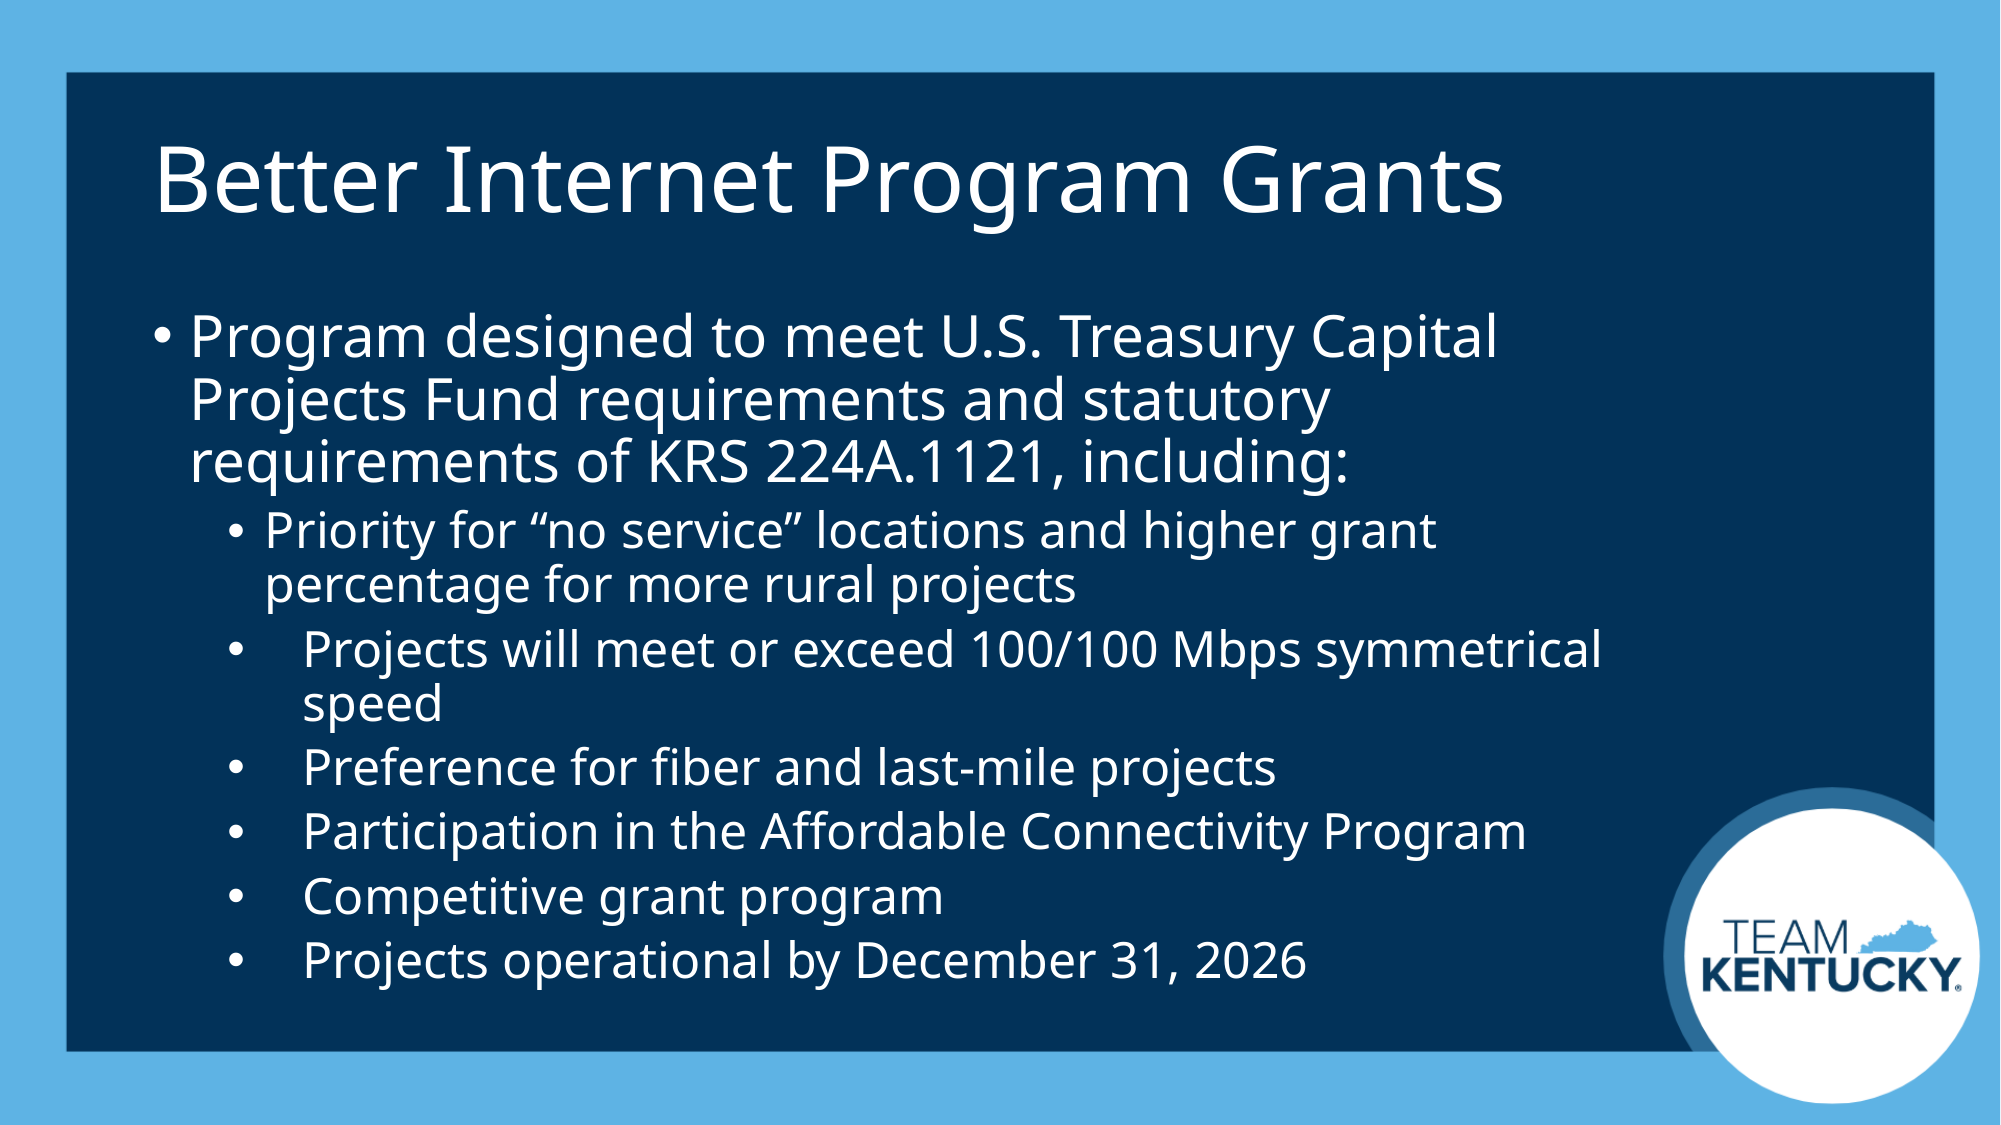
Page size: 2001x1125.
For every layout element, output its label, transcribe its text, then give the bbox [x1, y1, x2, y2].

picture [0, 0, 2001, 1125]
title Better Internet Program Grants [137, 89, 1863, 278]
list Program designed to meet U.S. Treasury Capital Projects Fund requirements and statutory requirements of KRS 224A.1121, including: Priority for “no service” locations and higher grant percentage for more rural projects Projects will meet or exceed 100/100 Mbps symmetrical speed Preference for fiber and last-mile projects Participation in the Affordable Connectivity Program Competitive grant program Projects operational by December 31, 2026 [137, 299, 1629, 1014]
